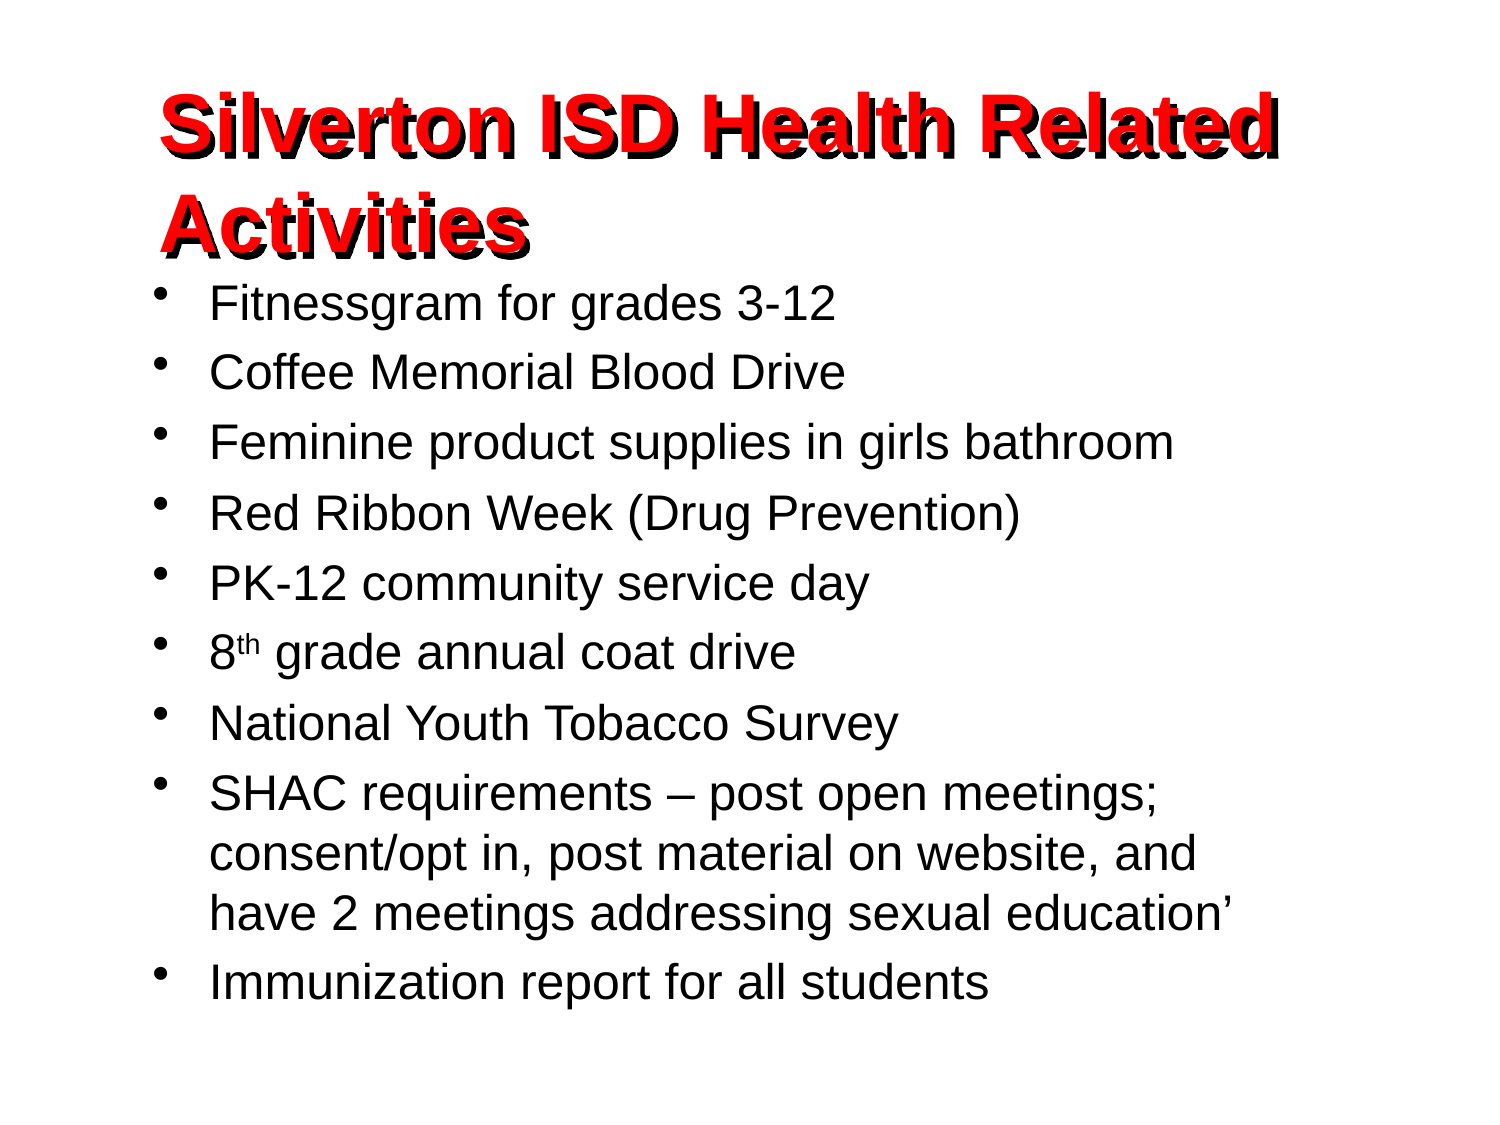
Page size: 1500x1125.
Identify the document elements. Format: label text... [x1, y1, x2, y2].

title Silverton ISD Health Related Activities [37, 74, 1401, 263]
list Fitnessgram for grades 3-12 Coffee Memorial Blood Drive Feminine product supplies in girls bathroom Red Ribbon Week (Drug Prevention) PK-12 community service day 8th grade annual coat drive National Youth Tobacco Survey SHAC requirements – post open meetings; consent/opt in, post material on website, and have 2 meetings addressing sexual education’ Immunization report for all students [137, 262, 1301, 951]
